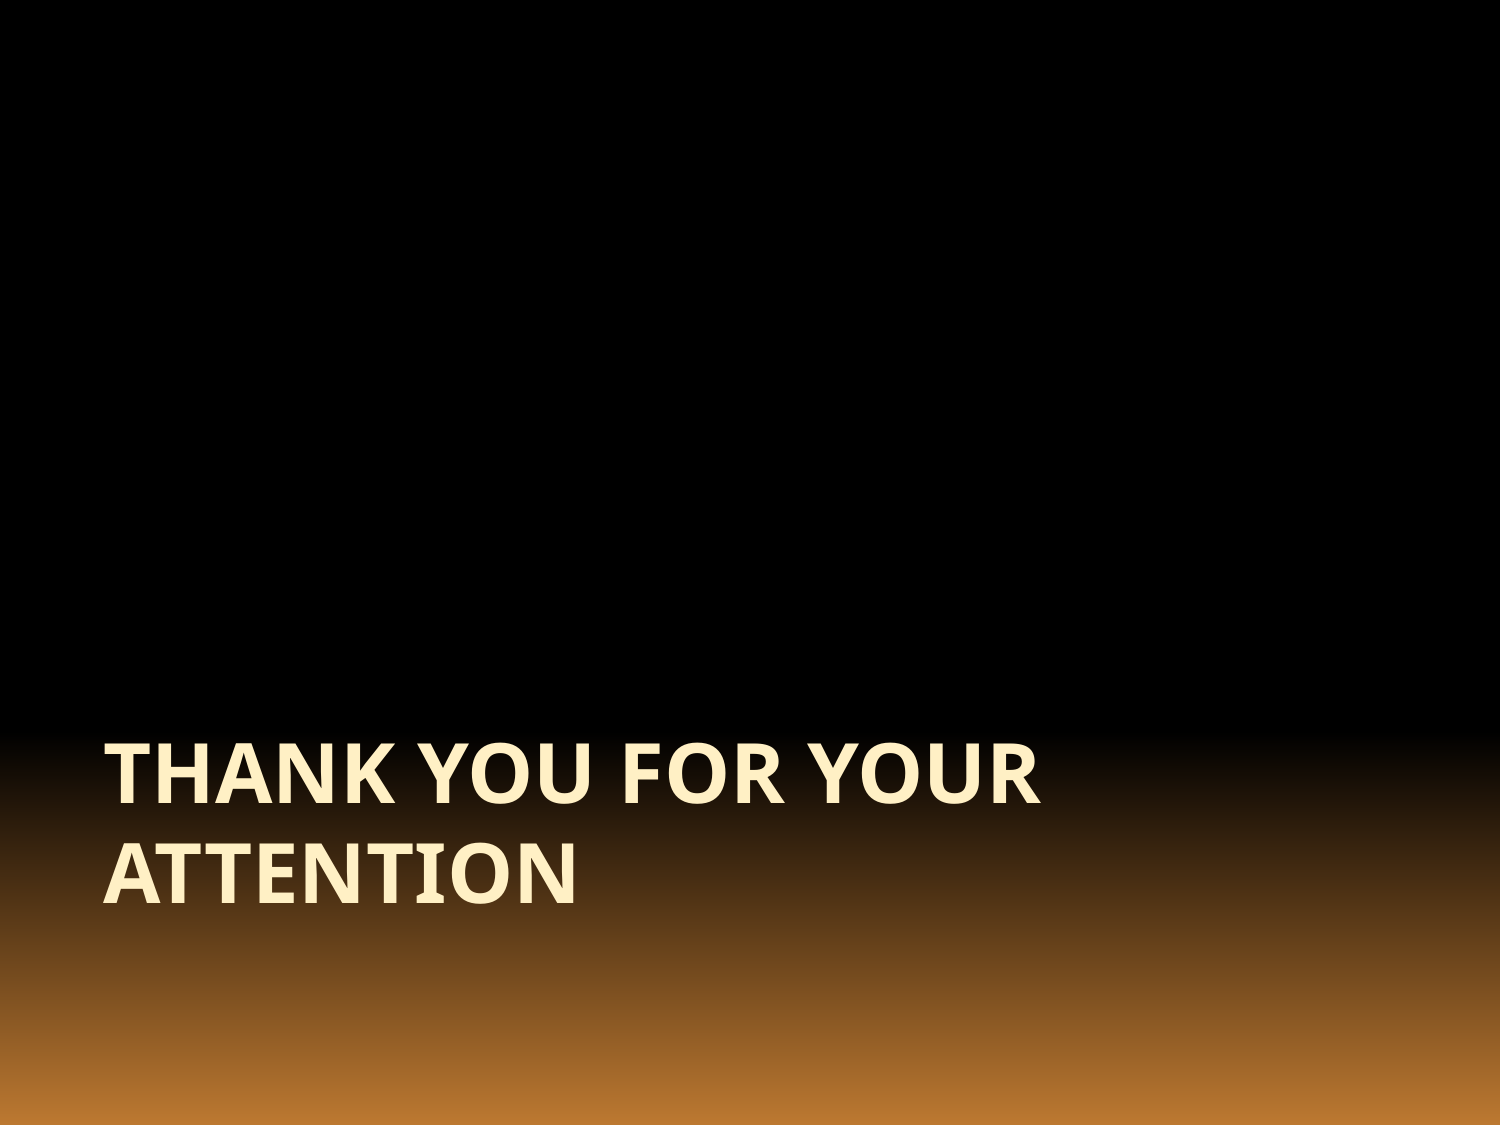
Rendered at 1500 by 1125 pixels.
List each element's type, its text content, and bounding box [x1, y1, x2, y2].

title Thank you for your attention [88, 712, 1425, 1037]
